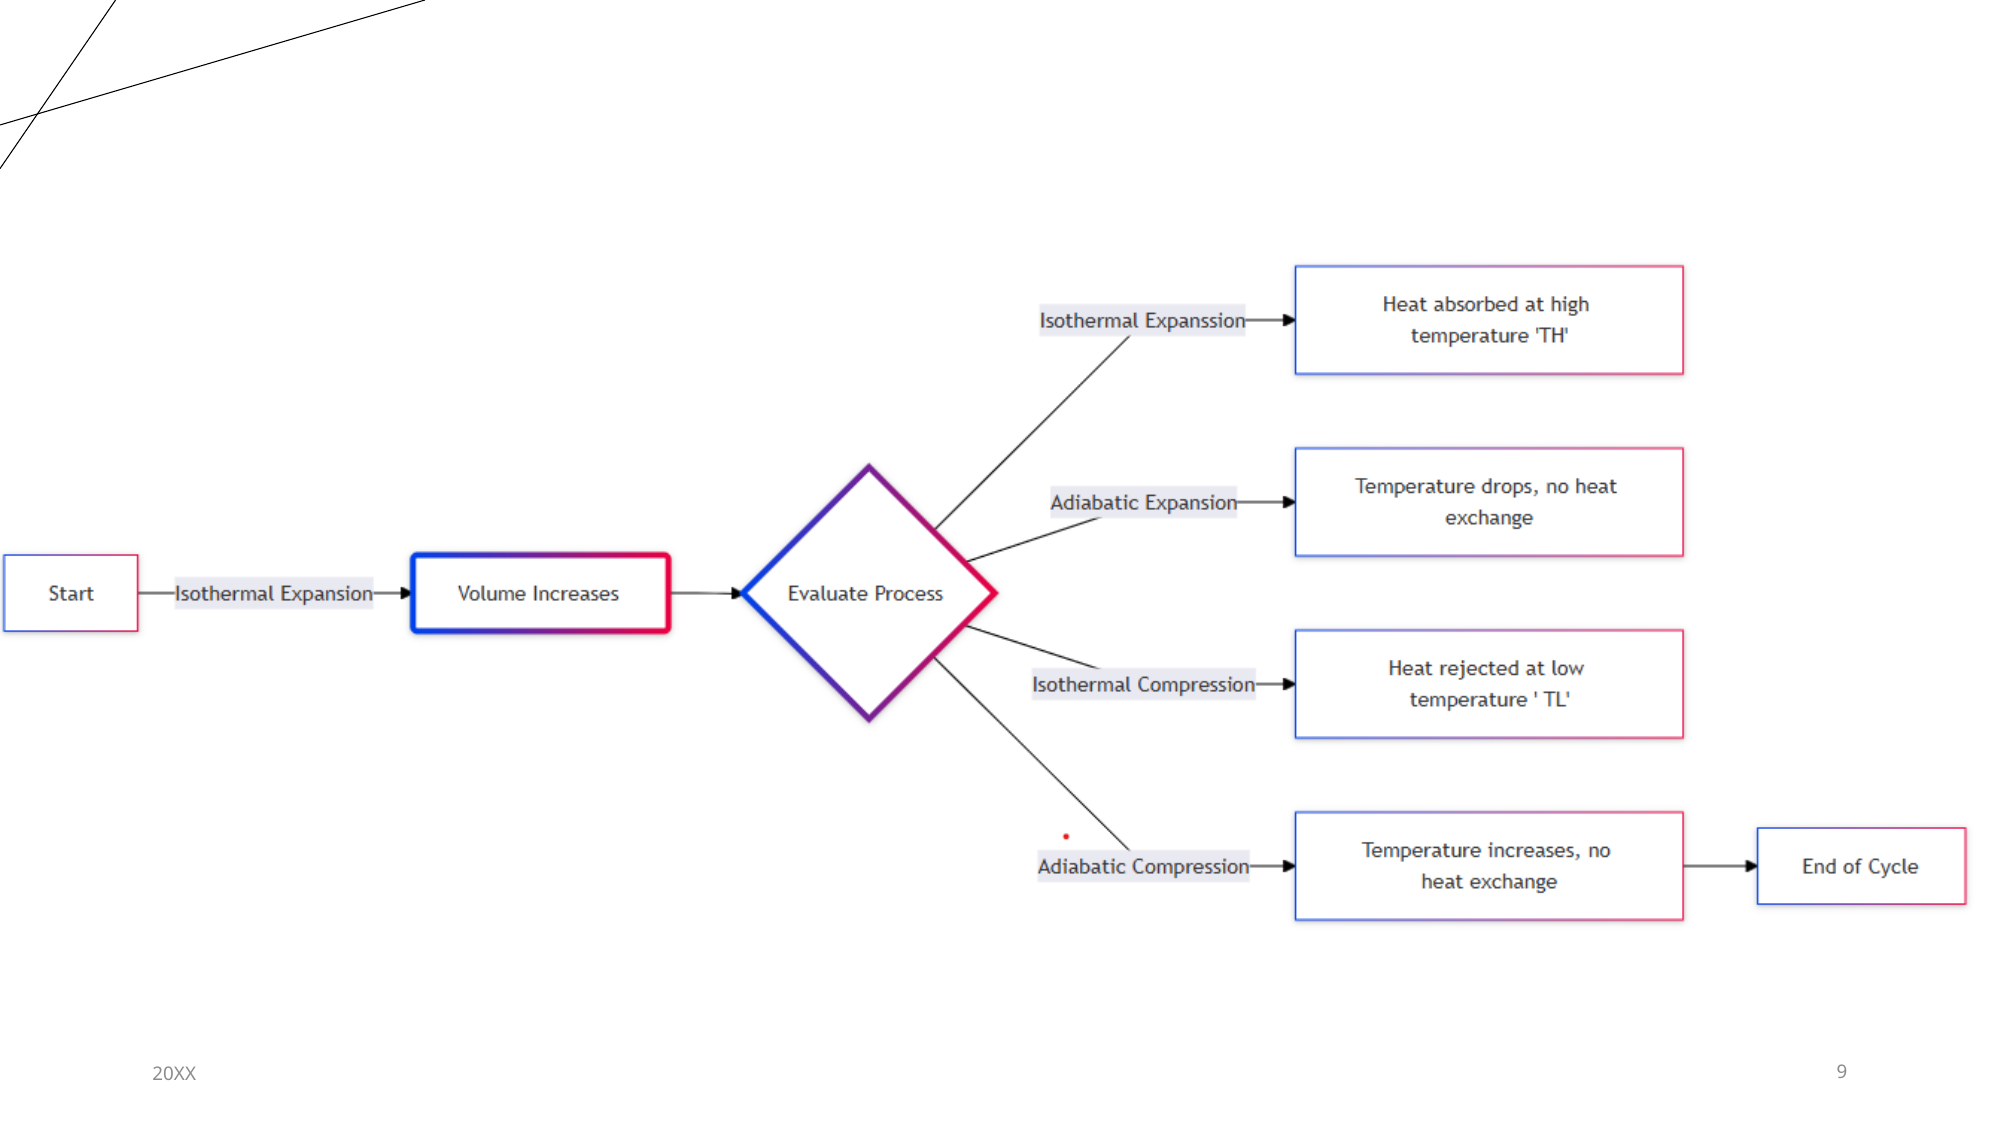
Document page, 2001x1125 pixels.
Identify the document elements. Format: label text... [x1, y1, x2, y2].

picture [0, 201, 2000, 1011]
slide_number 9 [1412, 1042, 1863, 1103]
slide_number 20XX [137, 1042, 588, 1103]
